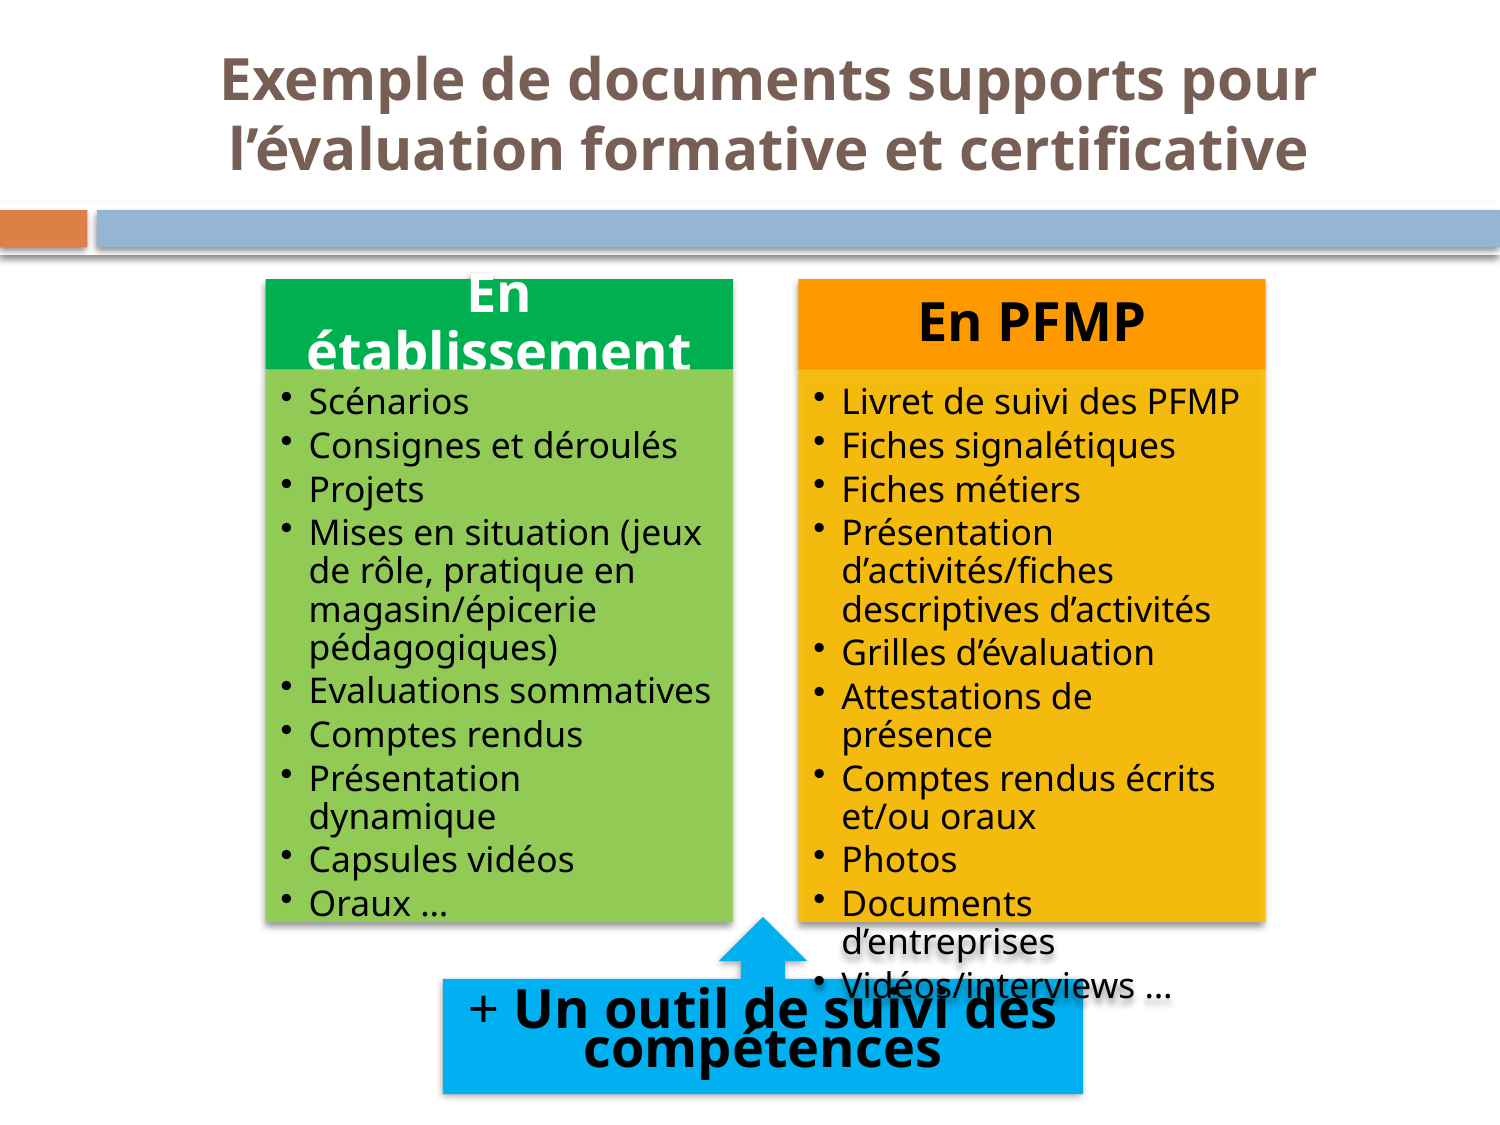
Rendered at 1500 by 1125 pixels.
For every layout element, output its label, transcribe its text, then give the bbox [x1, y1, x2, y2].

text_box + Un outil de suivi des compétences [442, 945, 1084, 1095]
title Exemple de documents supports pour l’évaluation formative et certificative [100, 30, 1438, 194]
list [68, 302, 662, 974]
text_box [265, 266, 1266, 935]
